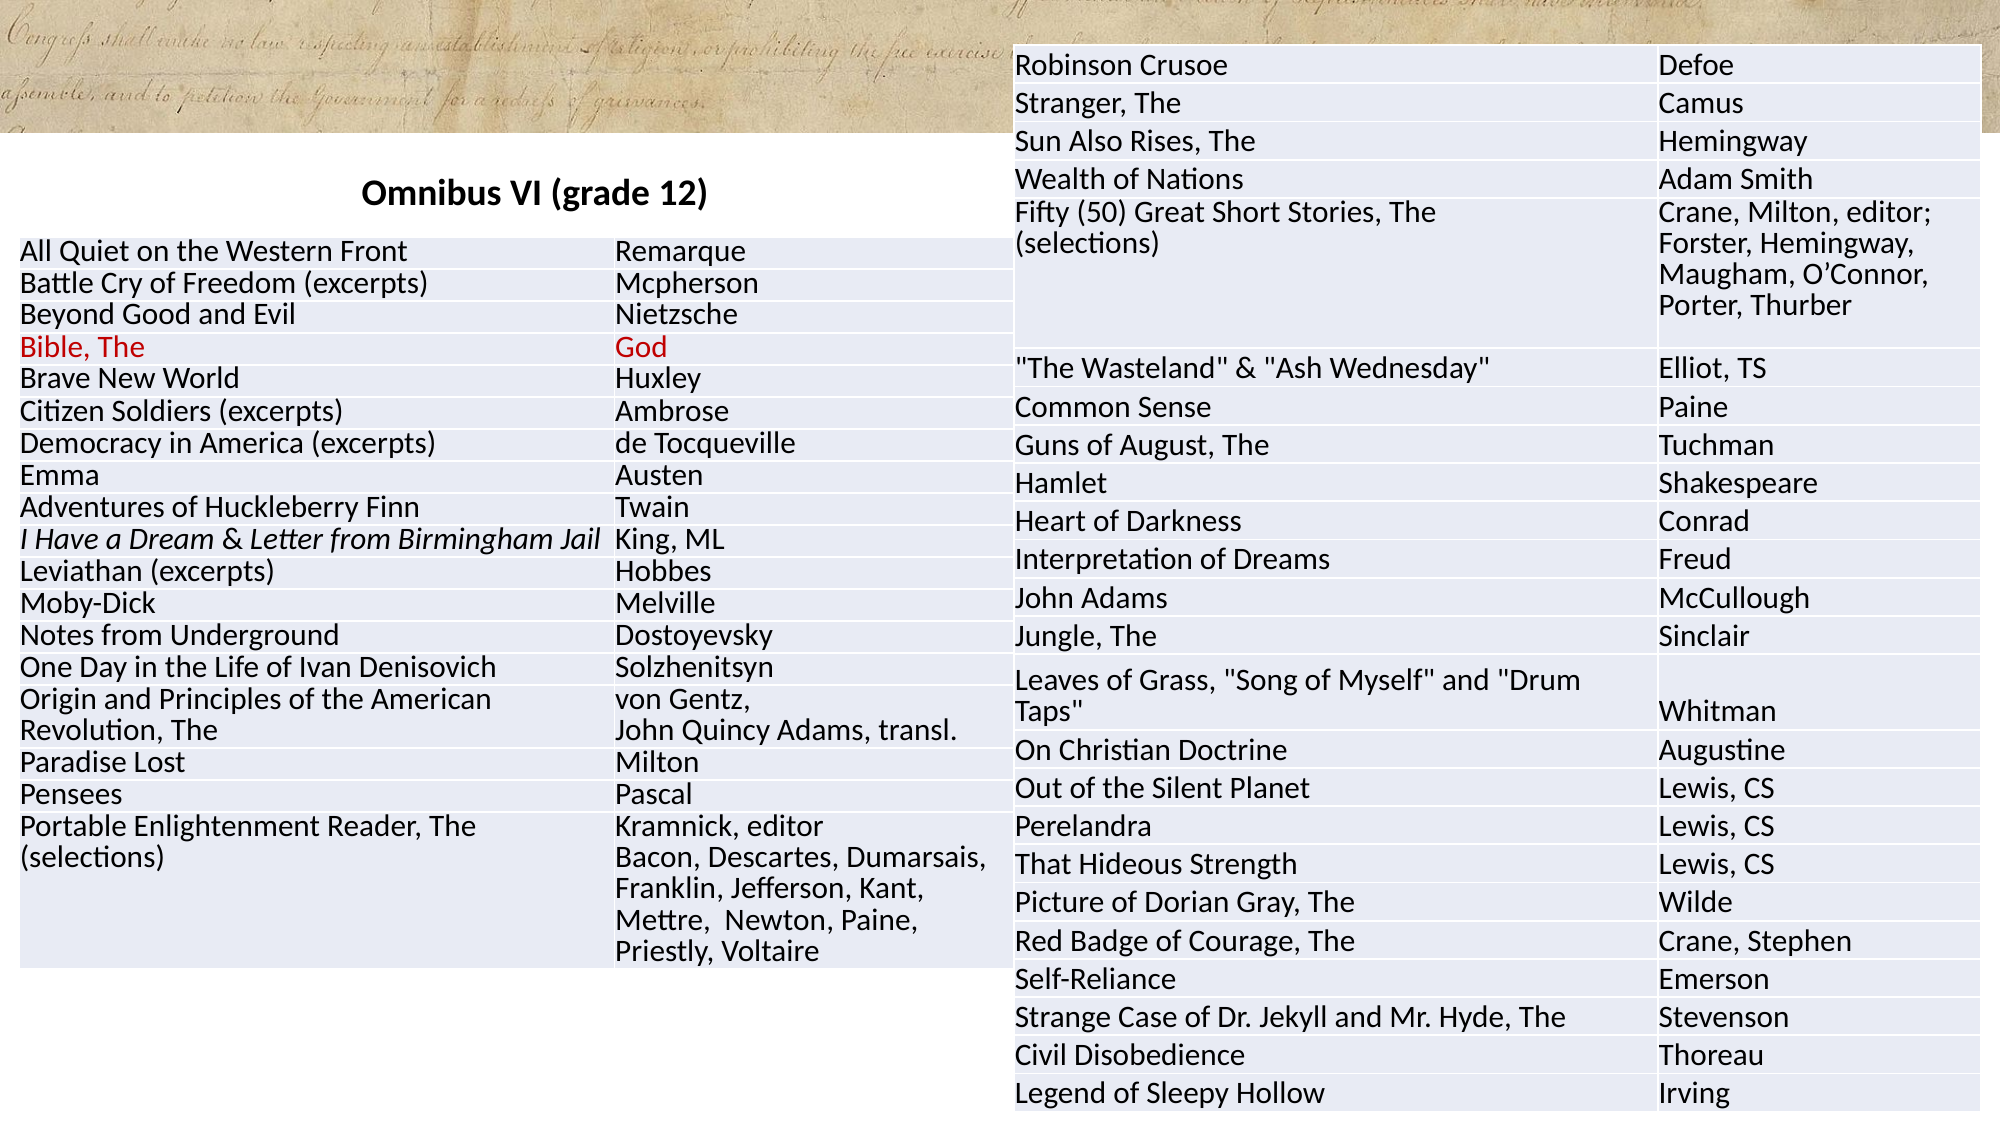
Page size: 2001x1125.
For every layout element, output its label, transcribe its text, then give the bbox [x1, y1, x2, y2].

table_cell Kramnick, editor Bacon, Descartes, Dumarsais, Franklin, Jefferson, Kant, la Mettre, Newton, Paine, Priestly, Voltaire [615, 813, 1013, 968]
table_cell Milton [615, 749, 1013, 779]
table_cell Freud [1659, 540, 1980, 577]
table_cell Sinclair [1659, 617, 1980, 653]
table_cell McCullough [1659, 579, 1980, 615]
table_cell Irving [1659, 1074, 1980, 1111]
table_cell Thoreau [1659, 1036, 1980, 1073]
table_cell Out of the Silent Planet [1015, 769, 1657, 805]
table_cell Hobbes [615, 558, 1013, 588]
table_cell Jungle, The [1015, 617, 1657, 653]
table_cell "The Wasteland" & "Ash Wednesday" [1015, 349, 1657, 386]
table_cell Solzhenitsyn [615, 654, 1013, 684]
table_cell Citizen Soldiers (excerpts) [20, 398, 614, 428]
table_cell Hamlet [1015, 464, 1657, 500]
table_cell I Have a Dream & Letter from Birmingham Jail [20, 526, 614, 556]
table_cell Hemingway [1659, 133, 1980, 159]
table_cell Sun Also Rises, The [1015, 133, 1657, 159]
table_cell Crane, Stephen [1659, 922, 1980, 958]
table_cell Guns of August, The [1015, 426, 1657, 462]
table_cell Portable Enlightenment Reader, The (selections) [20, 813, 614, 968]
table_cell Augustine [1659, 731, 1980, 767]
table_cell Austen [615, 462, 1013, 492]
table_cell Adventures of Huckleberry Finn [20, 494, 614, 524]
table_cell Dostoyevsky [615, 622, 1013, 652]
table_cell Battle Cry of Freedom (excerpts) [20, 270, 614, 300]
table_cell Leviathan (excerpts) [20, 558, 614, 588]
table_cell Interpretation of Dreams [1015, 540, 1657, 577]
table_cell Bible, The [20, 334, 614, 364]
table_cell Twain [615, 494, 1013, 524]
table_cell Ambrose [615, 398, 1013, 428]
table_cell Origin and Principles of the American Revolution, The [20, 686, 614, 747]
table_cell God [615, 334, 1013, 364]
table_cell Wilde [1659, 883, 1980, 920]
table_cell Lewis, CS [1659, 845, 1980, 882]
table_cell Paradise Lost [20, 749, 614, 779]
table_cell On Christian Doctrine [1015, 731, 1657, 767]
table_cell Moby-Dick [20, 590, 614, 620]
table_cell John Adams [1015, 579, 1657, 615]
table_cell Democracy in America (excerpts) [20, 430, 614, 460]
table_cell Perelandra [1015, 807, 1657, 843]
table_cell de Tocqueville [615, 430, 1013, 460]
table_cell Elliot, TS [1659, 349, 1980, 386]
table_cell That Hideous Strength [1015, 845, 1657, 882]
table_cell Lewis, CS [1659, 807, 1980, 843]
table_cell One Day in the Life of Ivan Denisovich [20, 654, 614, 684]
table_cell Adam Smith [1659, 161, 1980, 197]
table_cell Crane, Milton, editor; Forster, Hemingway, Maugham, O’Connor, Porter, Thurber [1659, 199, 1980, 347]
table_cell Emma [20, 462, 614, 492]
table_cell Paine [1659, 387, 1980, 424]
table_cell Brave New World [20, 366, 614, 396]
table_cell Beyond Good and Evil [20, 302, 614, 332]
table_cell Melville [615, 590, 1013, 620]
table_cell Civil Disobedience [1015, 1036, 1657, 1073]
table_cell Conrad [1659, 502, 1980, 539]
table_cell Whitman [1659, 655, 1980, 729]
table_cell Self-Reliance [1015, 960, 1657, 996]
table_header Remarque [615, 238, 1013, 268]
table_cell Picture of Dorian Gray, The [1015, 883, 1657, 920]
table_header All Quiet on the Western Front [20, 238, 614, 268]
table_cell Mcpherson [615, 270, 1013, 300]
table_cell Lewis, CS [1659, 769, 1980, 805]
table_cell Notes from Underground [20, 622, 614, 652]
table_cell Tuchman [1659, 426, 1980, 462]
table_cell Red Badge of Courage, The [1015, 922, 1657, 958]
table_cell Common Sense [1015, 387, 1657, 424]
table_cell Stevenson [1659, 998, 1980, 1034]
table_cell Pensees [20, 781, 614, 811]
table_cell von Gentz, John Quincy Adams, transl. [615, 686, 1013, 747]
table_cell Heart of Darkness [1015, 502, 1657, 539]
table_cell Fifty (50) Great Short Stories, The (selections) [1015, 199, 1657, 347]
text_box Omnibus VI (grade 12) [346, 160, 724, 221]
table_cell King, ML [615, 526, 1013, 556]
table_cell Wealth of Nations [1015, 161, 1657, 197]
table_cell Pascal [615, 781, 1013, 811]
picture [0, 0, 2000, 133]
table_cell Emerson [1659, 960, 1980, 996]
table_cell Legend of Sleepy Hollow [1015, 1074, 1657, 1111]
table_cell Shakespeare [1659, 464, 1980, 500]
table_cell Huxley [615, 366, 1013, 396]
table_cell Leaves of Grass, "Song of Myself" and "Drum Taps" [1015, 655, 1657, 729]
table_cell Strange Case of Dr. Jekyll and Mr. Hyde, The [1015, 998, 1657, 1034]
table_cell Nietzsche [615, 302, 1013, 332]
